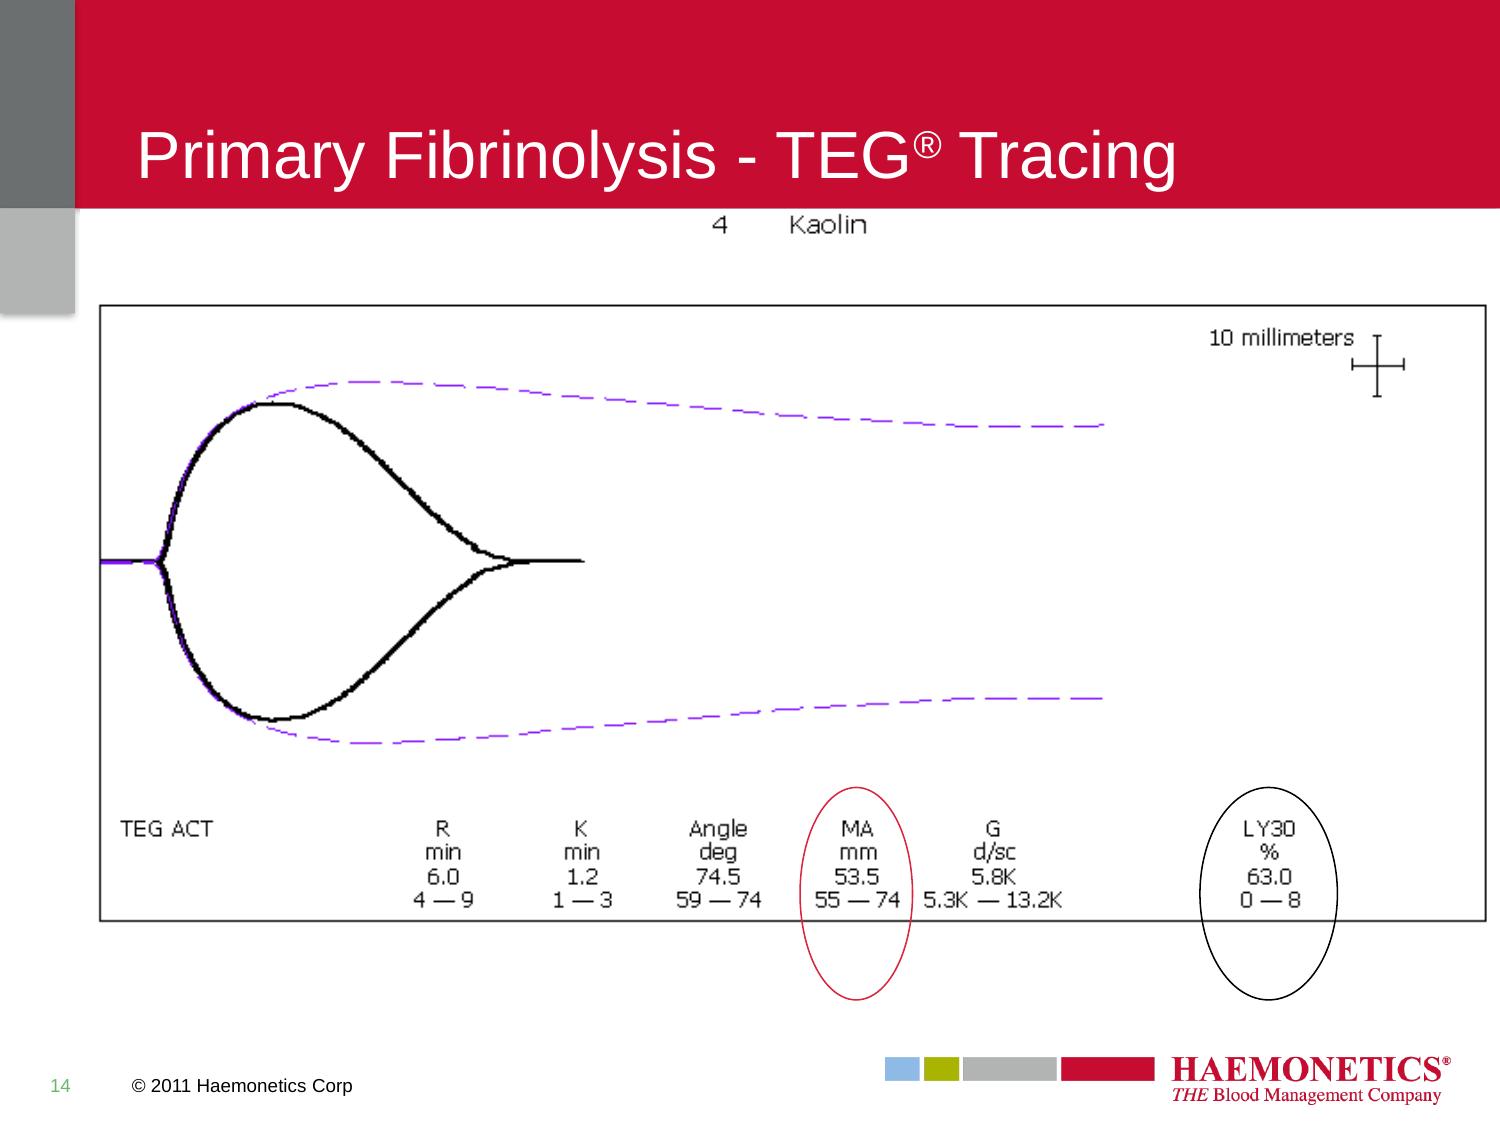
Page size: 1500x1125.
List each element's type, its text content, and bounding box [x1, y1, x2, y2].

picture [80, 209, 1500, 1013]
title Primary Fibrinolysis - TEG® Tracing [121, 11, 1452, 200]
picture [880, 1052, 1456, 1107]
